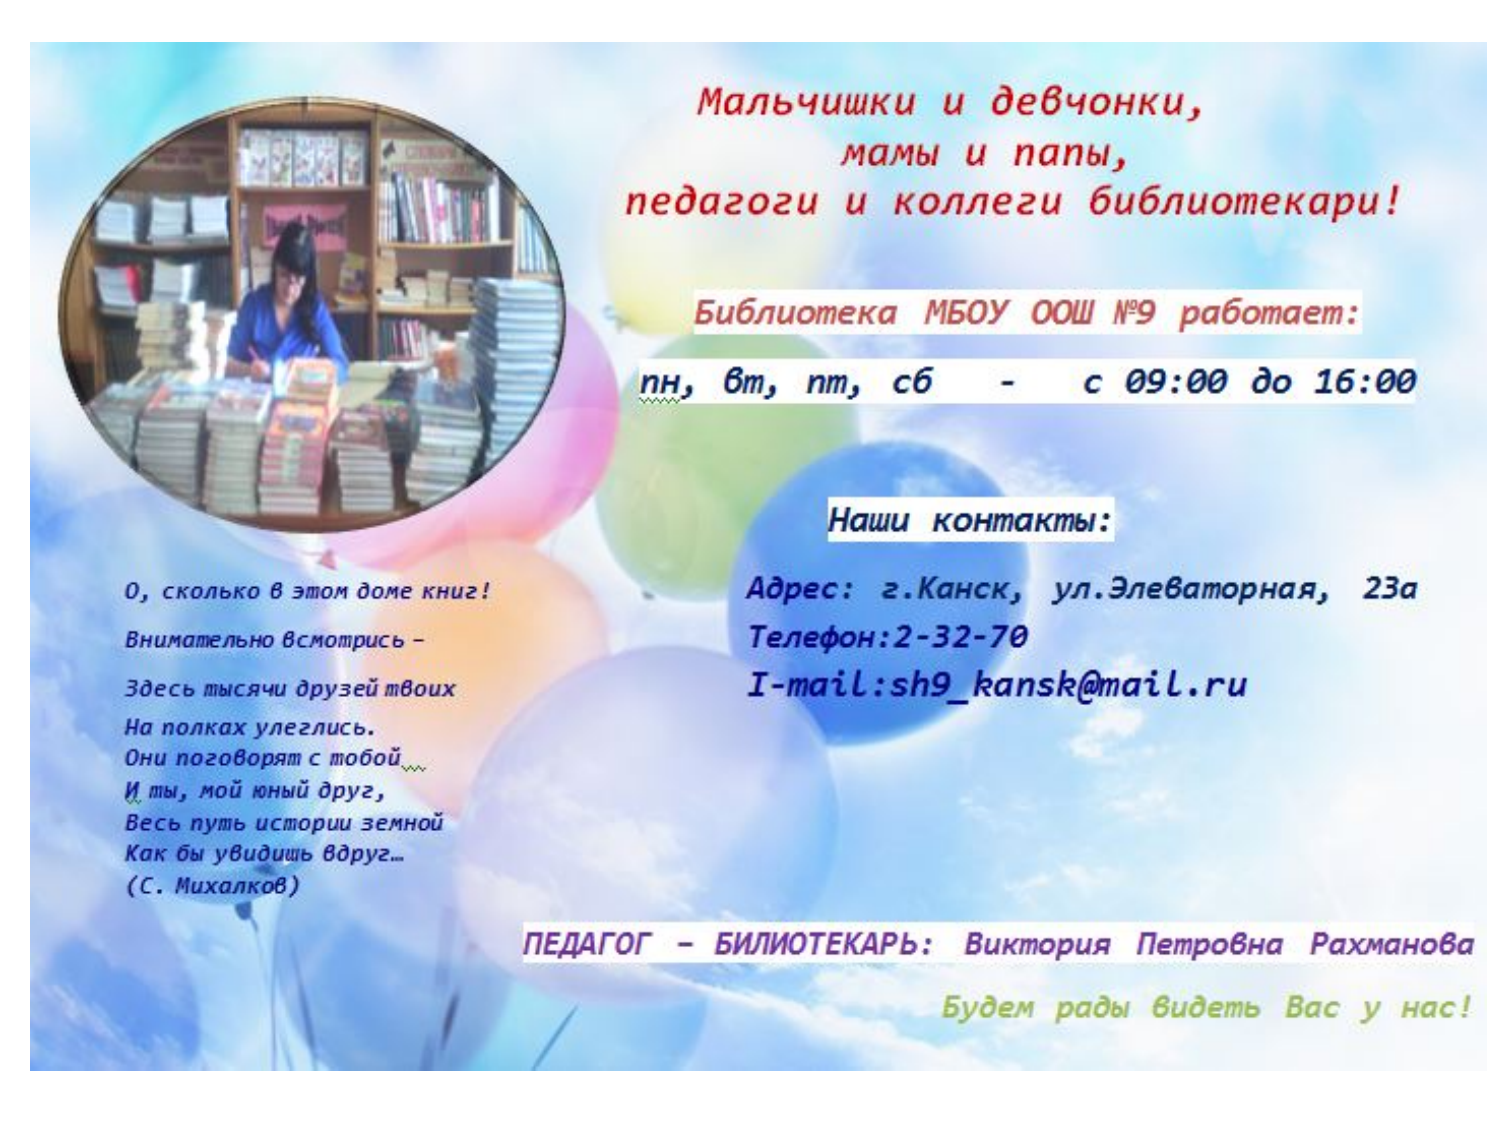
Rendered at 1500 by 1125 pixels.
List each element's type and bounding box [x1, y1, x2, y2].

picture [29, 42, 1487, 1071]
